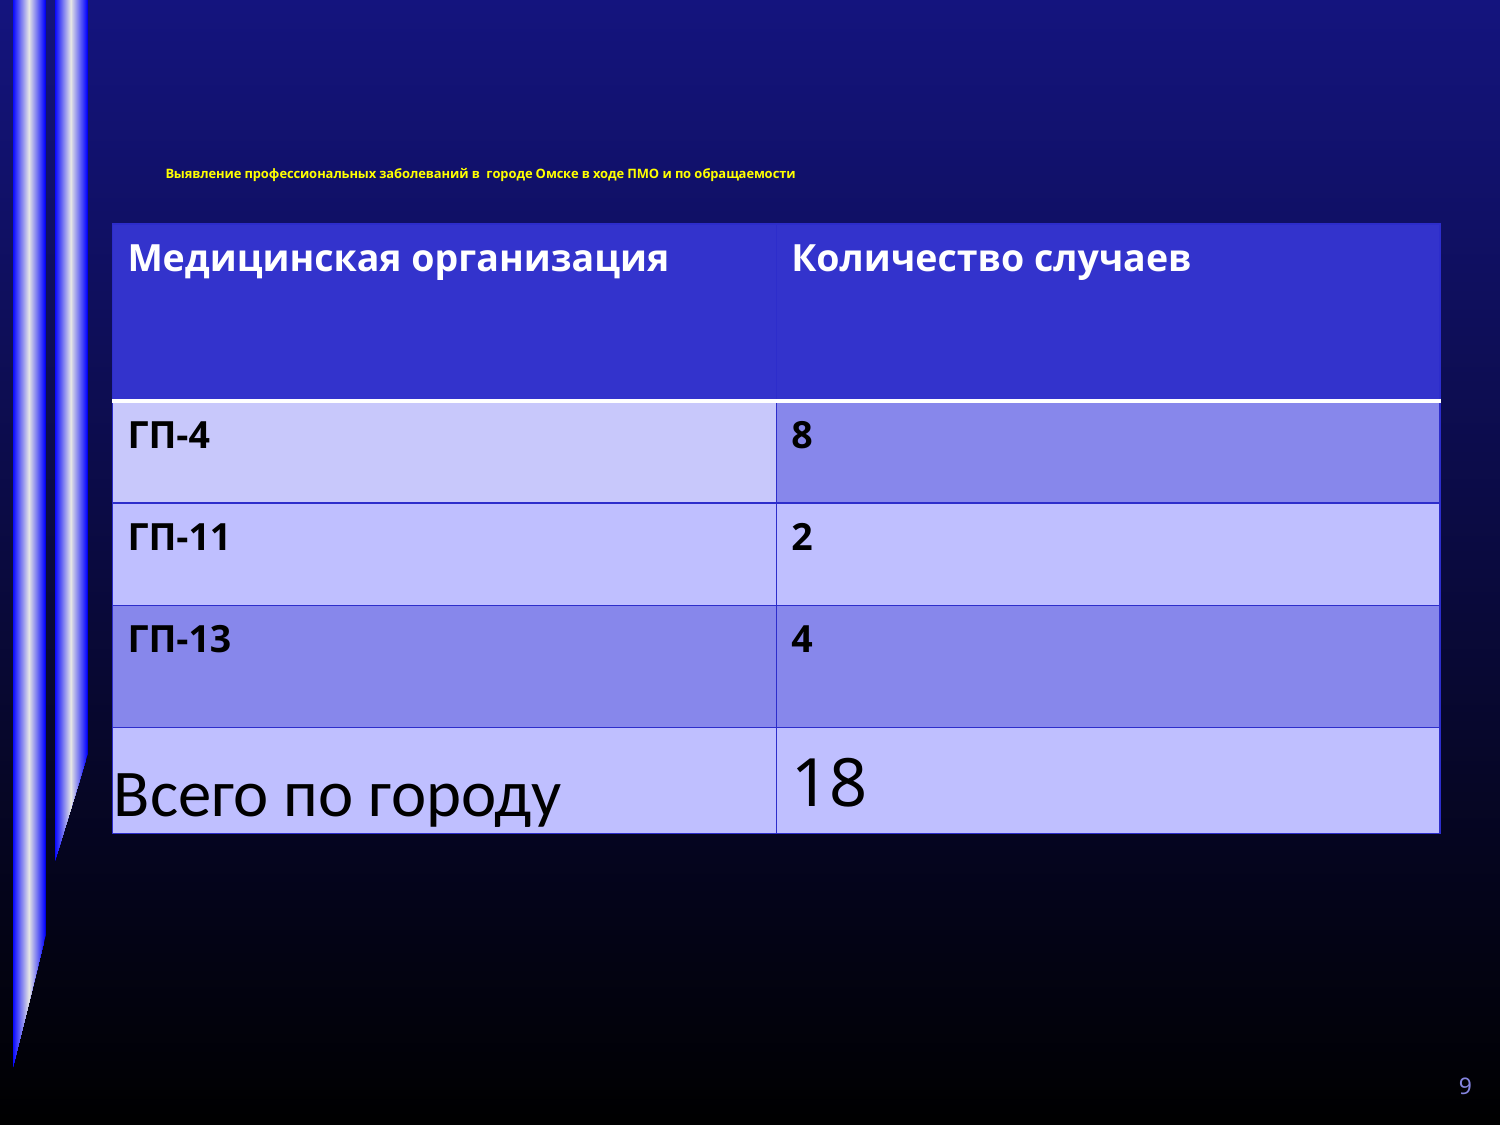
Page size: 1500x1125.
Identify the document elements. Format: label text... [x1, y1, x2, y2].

table_cell ГП-4 [113, 403, 776, 502]
table_cell ГП-11 [113, 504, 776, 605]
table_cell 18 [777, 728, 1439, 833]
table_cell Всего по городу [113, 728, 776, 833]
table_cell 4 [777, 606, 1439, 727]
title Выявление профессиональных заболеваний в городе Омске в ходе ПМО и по обращаемости [165, 164, 1300, 223]
table_header Медицинская организация [113, 225, 776, 399]
table_cell 8 [777, 403, 1439, 502]
table_cell ГП-13 [113, 606, 776, 727]
slide_number 9 [1037, 1050, 1488, 1111]
table_header Количество случаев [777, 225, 1439, 399]
table_cell 2 [777, 504, 1439, 605]
